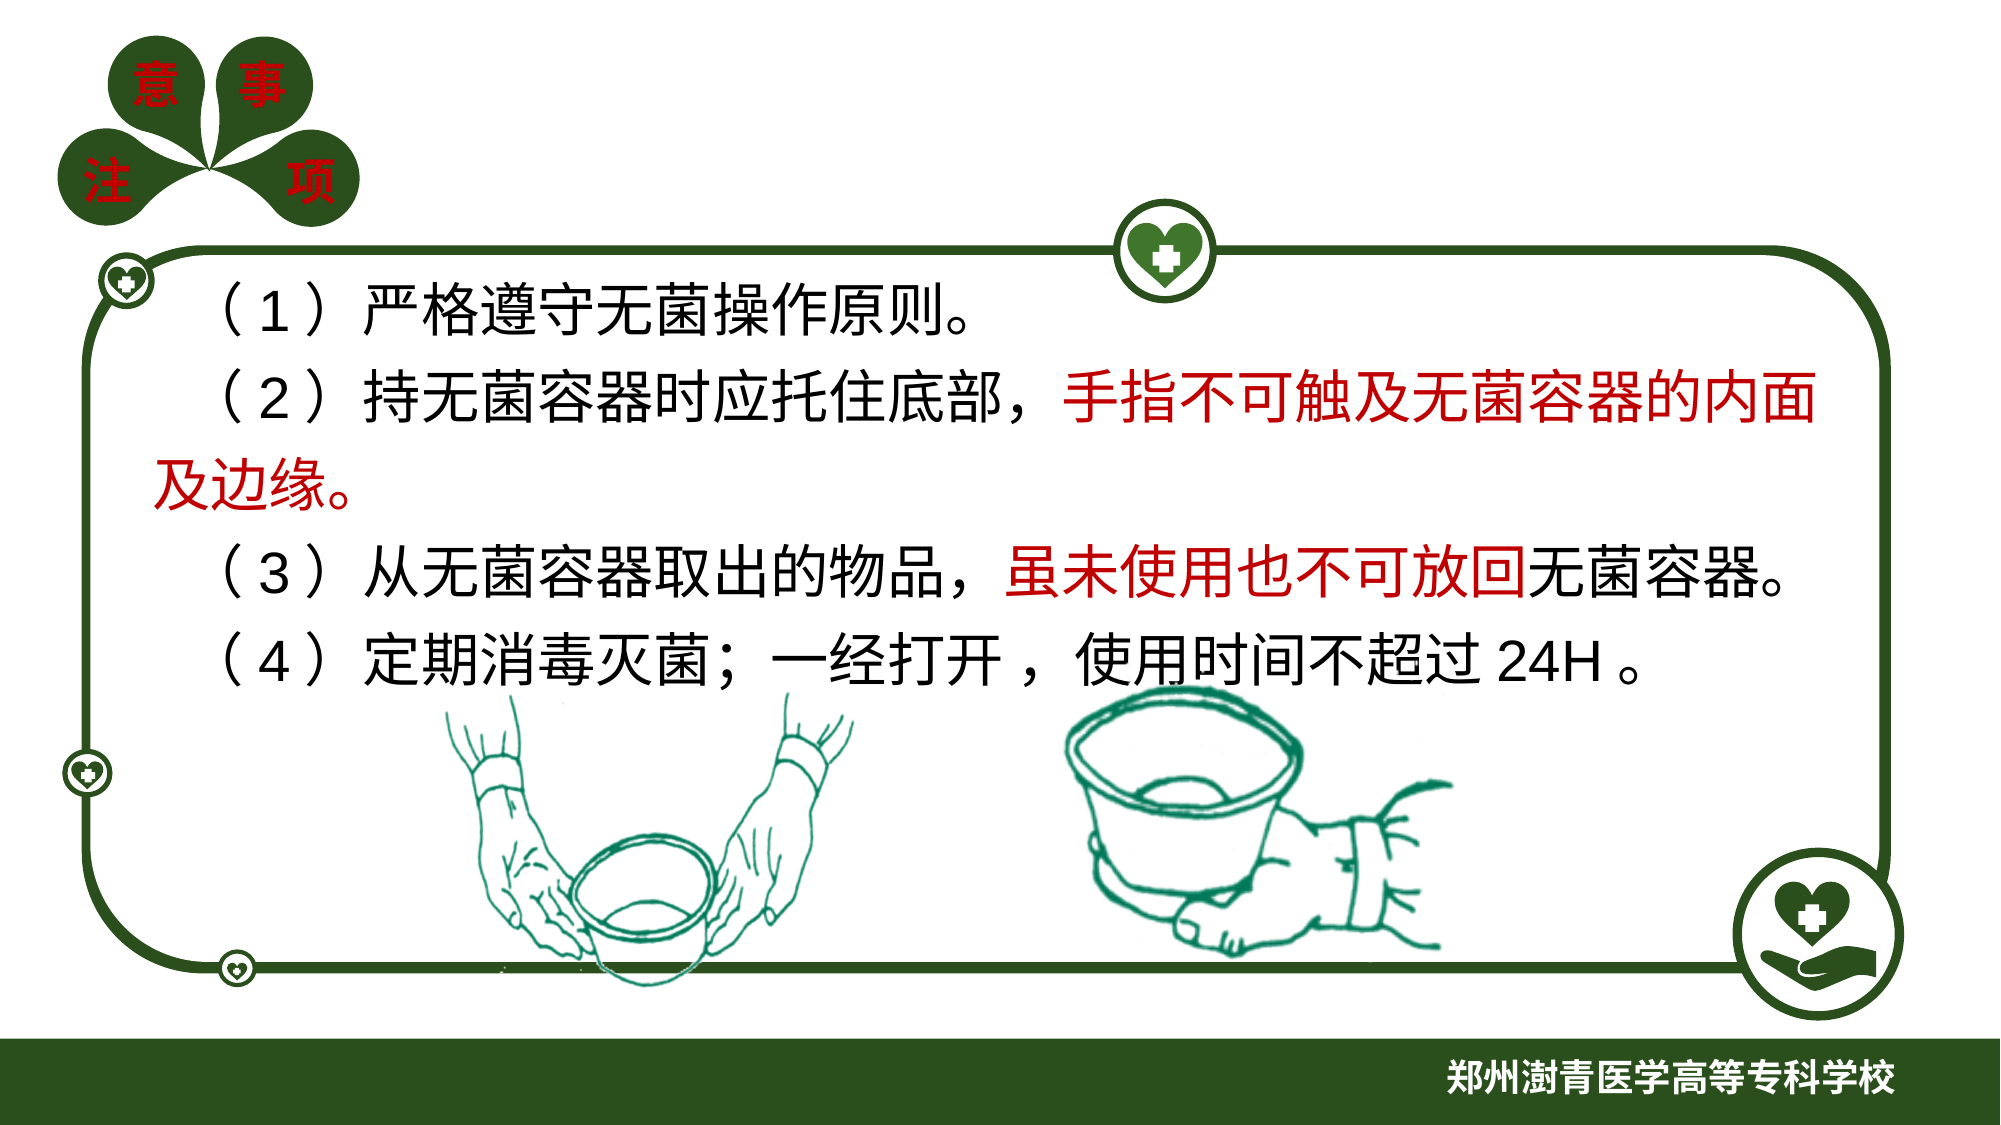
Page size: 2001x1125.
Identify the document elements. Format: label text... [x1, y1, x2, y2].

picture [414, 643, 882, 1018]
text_box （1）严格遵守无菌操作原则。 （2）持无菌容器时应托住底部，手指不可触及无菌容器的内面及边缘。 （3）从无菌容器取出的物品，虽未使用也不可放回无菌容器。 （4）定期消毒灭菌；一经打开 ，使用时间不超过24H。 [137, 248, 1863, 701]
picture [1030, 654, 1518, 982]
slide_number 郑州澍青医学高等专科学校 [1431, 1046, 2000, 1116]
